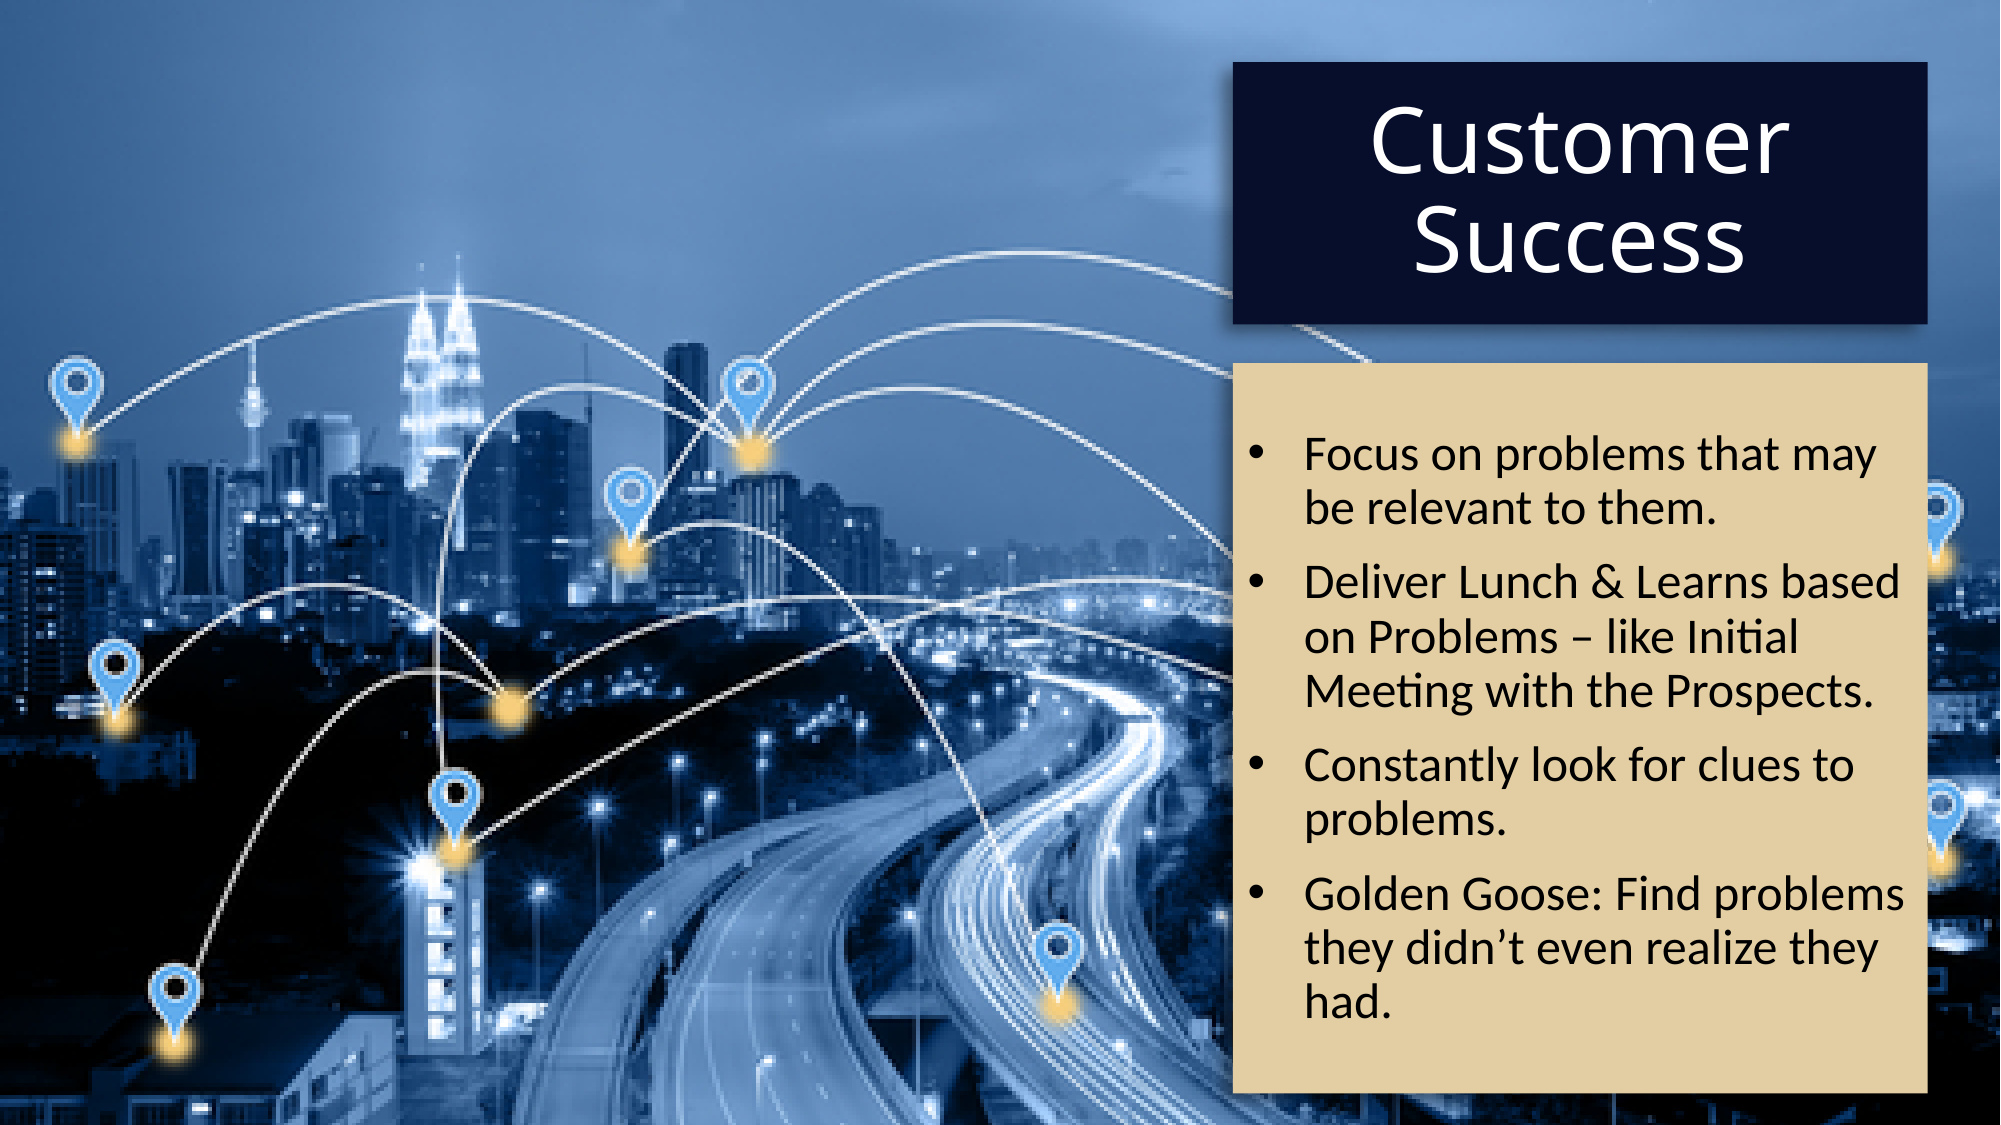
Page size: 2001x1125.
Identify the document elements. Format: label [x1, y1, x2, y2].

list [0, 0, 2000, 1125]
